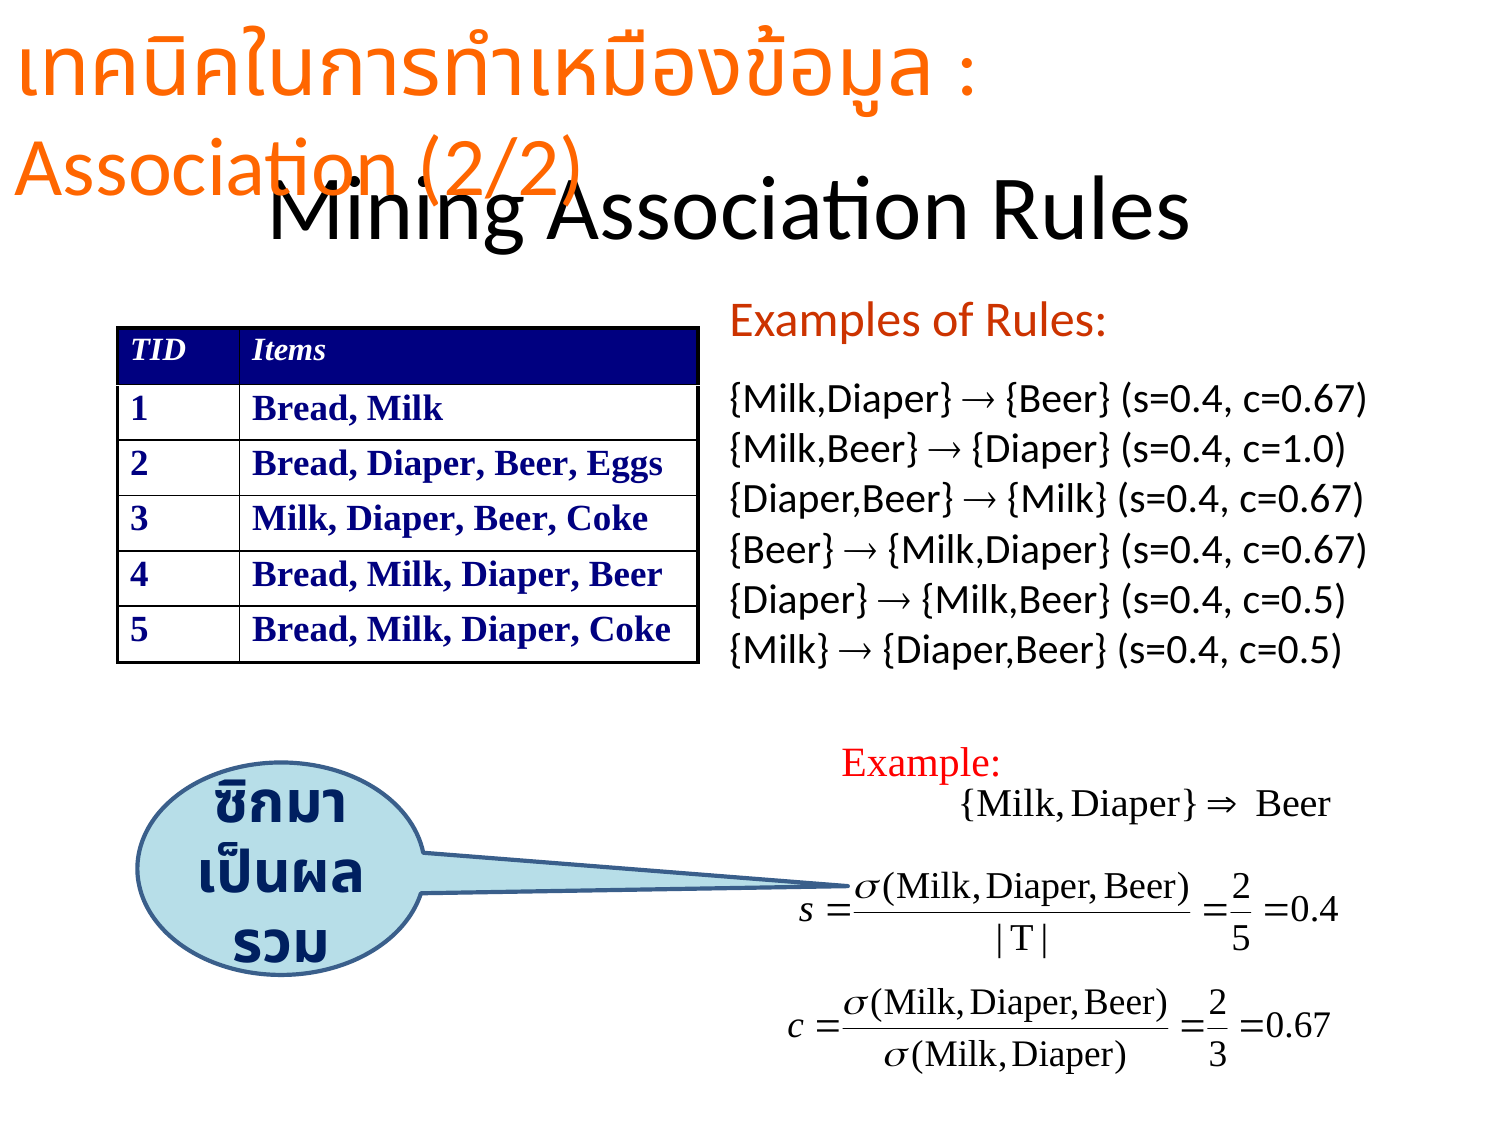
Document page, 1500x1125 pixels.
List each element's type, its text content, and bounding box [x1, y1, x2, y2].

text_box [785, 727, 1341, 1079]
text_box เทคนิคในการทำเหมืองข้อมูล : Association (2/2) [0, 0, 1350, 225]
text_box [99, 326, 713, 695]
text_box ซิกมา เป็นผลรวม [135, 760, 780, 978]
title Mining Association Rules [64, 90, 1415, 316]
text_box Examples of Rules: {Milk,Diaper}  {Beer} (s=0.4, c=0.67) {Milk,Beer}  {Diaper} (s=0.4, c=1.0) {Diaper,Beer}  {Milk} (s=0.4, c=0.67) {Beer}  {Milk,Diaper} (s=0.4, c=0.67) {Diaper}  {Milk,Beer} (s=0.4, c=0.5) {Milk}  {Diaper,Beer} (s=0.4, c=0.5) [714, 278, 1461, 679]
